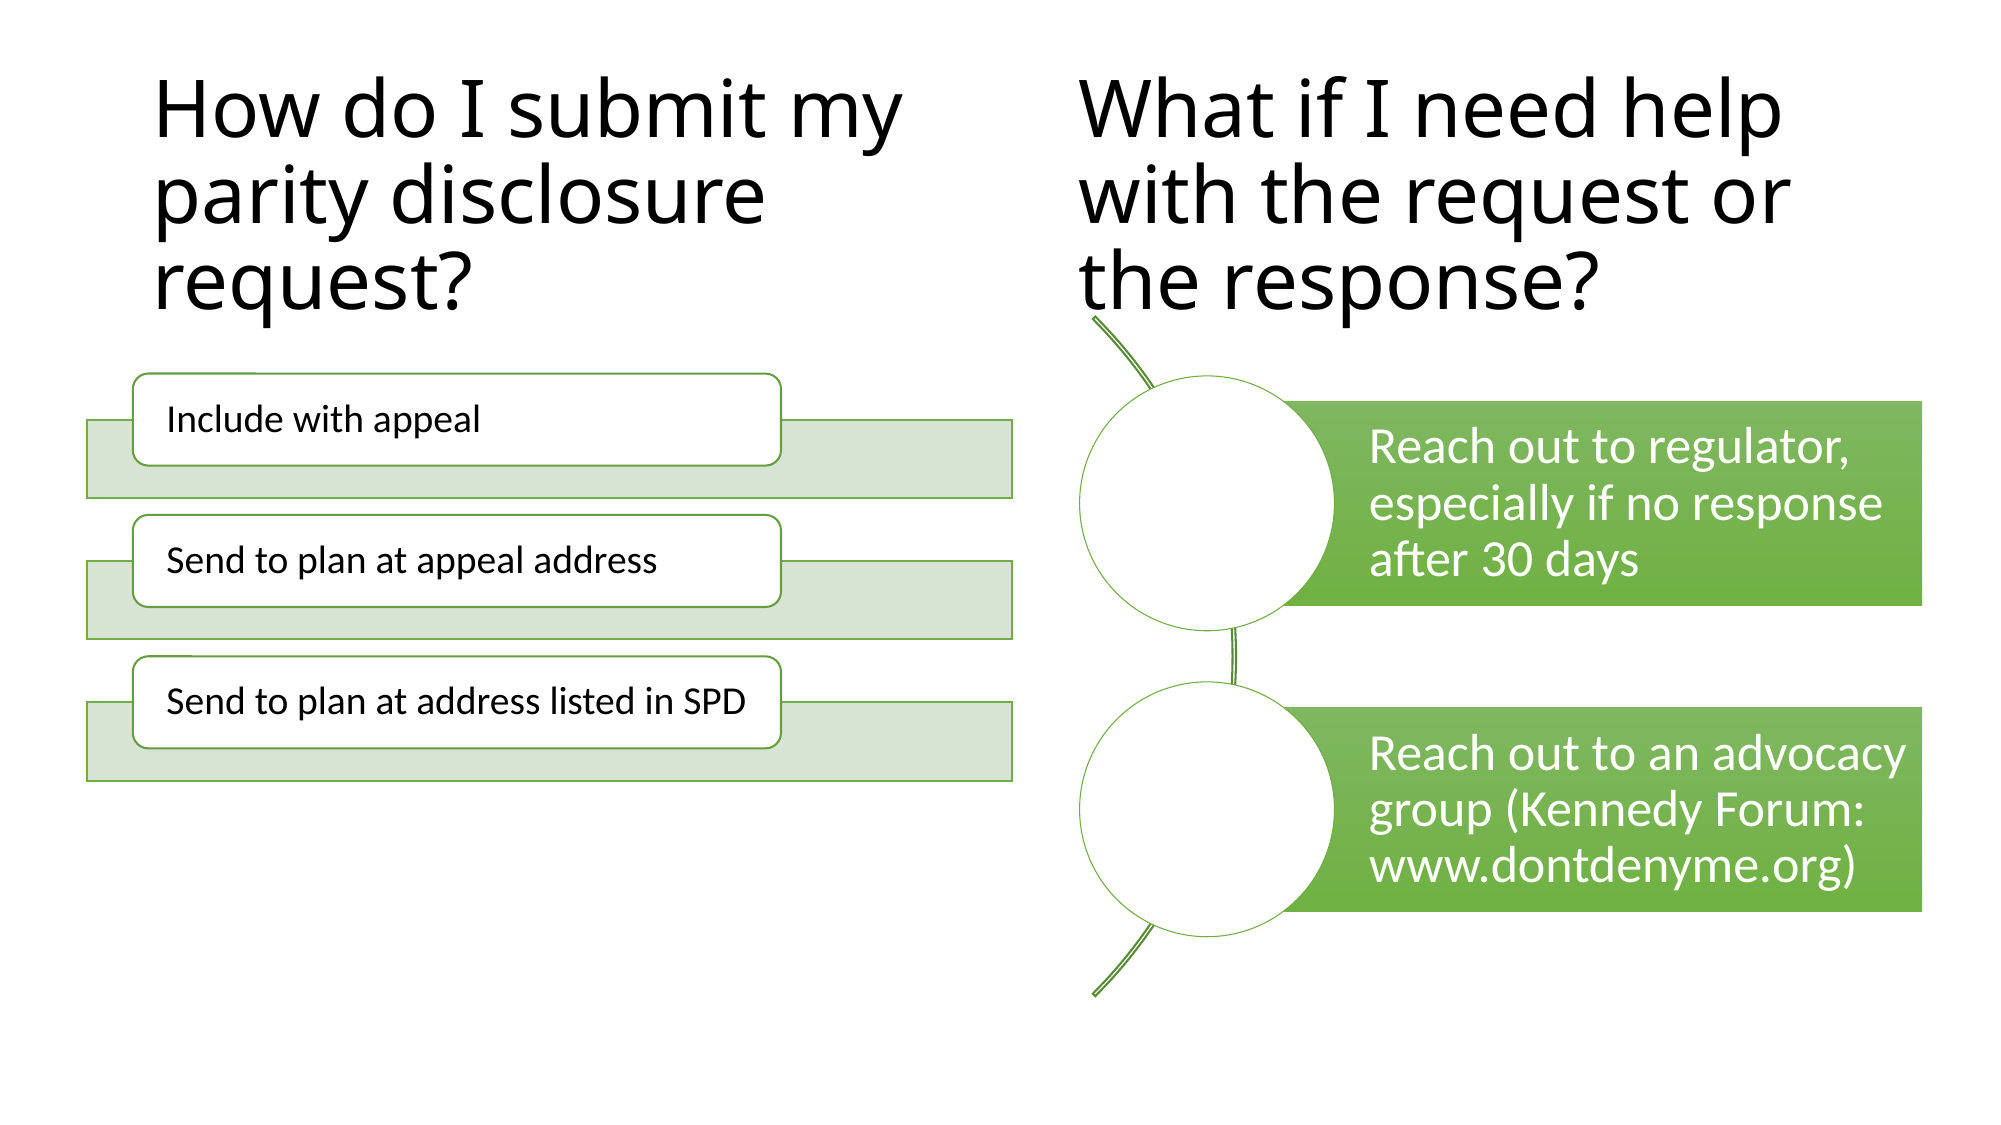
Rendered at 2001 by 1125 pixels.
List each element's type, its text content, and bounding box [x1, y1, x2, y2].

title How do I submit my parity disclosure request? [137, 59, 1000, 89]
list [1075, 299, 1926, 1014]
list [86, 89, 1013, 1066]
text_box What if I need help with the request or the response? [1063, 59, 1926, 335]
